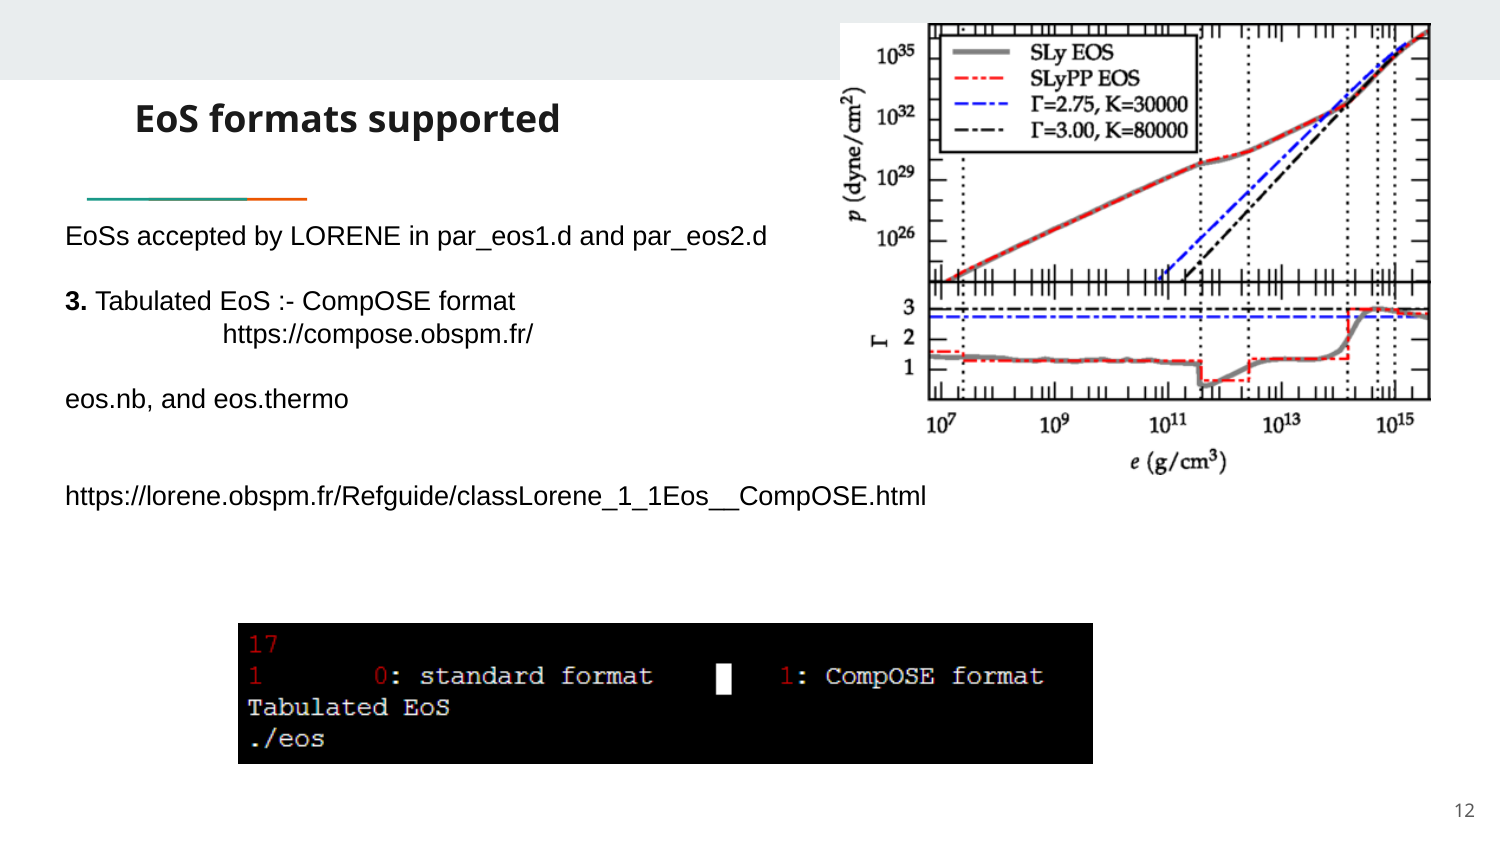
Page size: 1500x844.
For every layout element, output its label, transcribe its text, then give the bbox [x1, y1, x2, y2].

title EoS formats supported [119, 79, 835, 168]
list EoSs accepted by LORENE in par_eos1.d and par_eos2.d 3. Tabulated EoS :- CompOSE format https://compose.obspm.fr/ eos.nb, and eos.thermo https://lorene.obspm.fr/Refguide/classLorene_1_1Eos__CompOSE.html [26, 203, 1093, 571]
picture [840, 23, 1432, 475]
slide_number 12 [1400, 779, 1491, 844]
picture [238, 623, 1094, 765]
